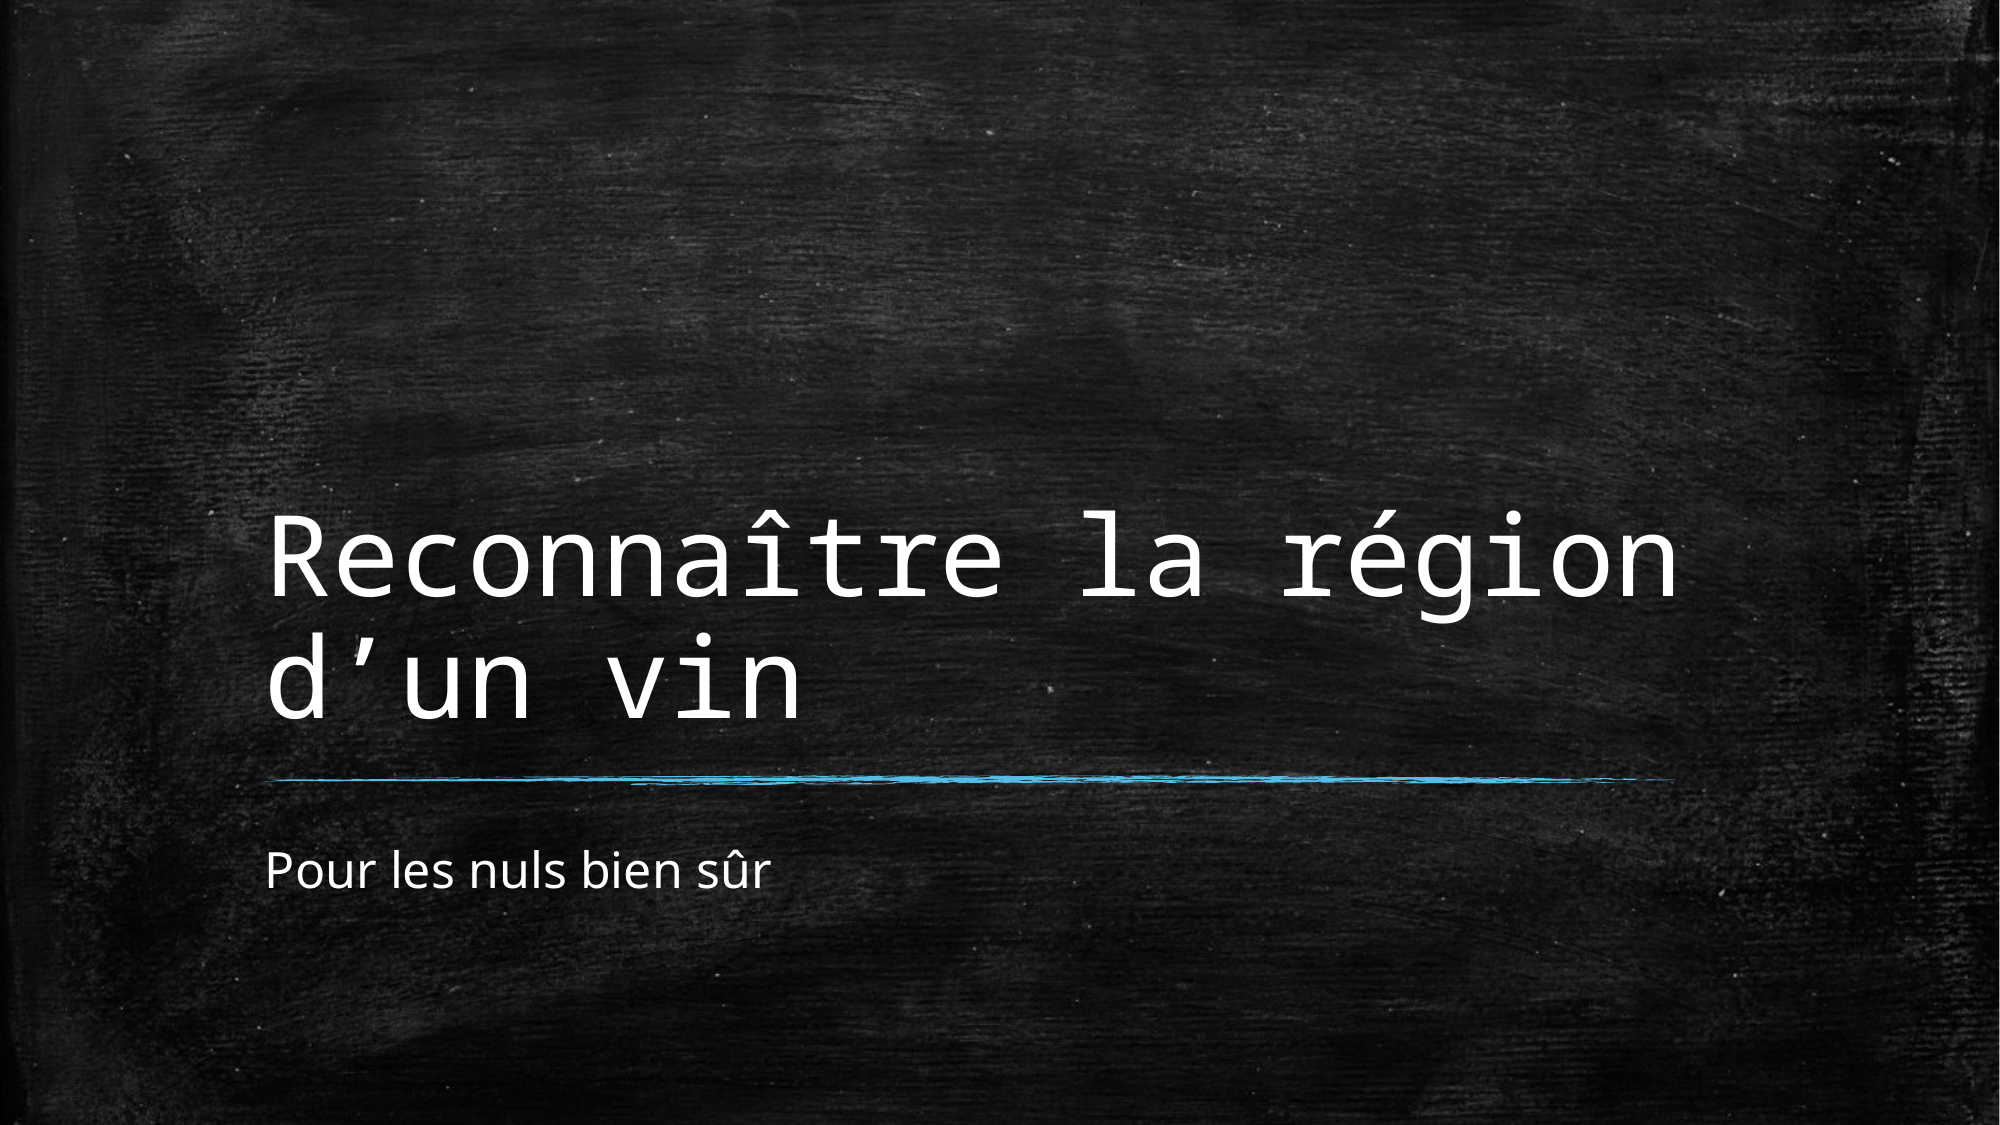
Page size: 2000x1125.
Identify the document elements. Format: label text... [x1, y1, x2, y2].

subtitle Pour les nuls bien sûr [249, 837, 1750, 1013]
title Reconnaître la région d’un vin [249, 312, 1750, 750]
